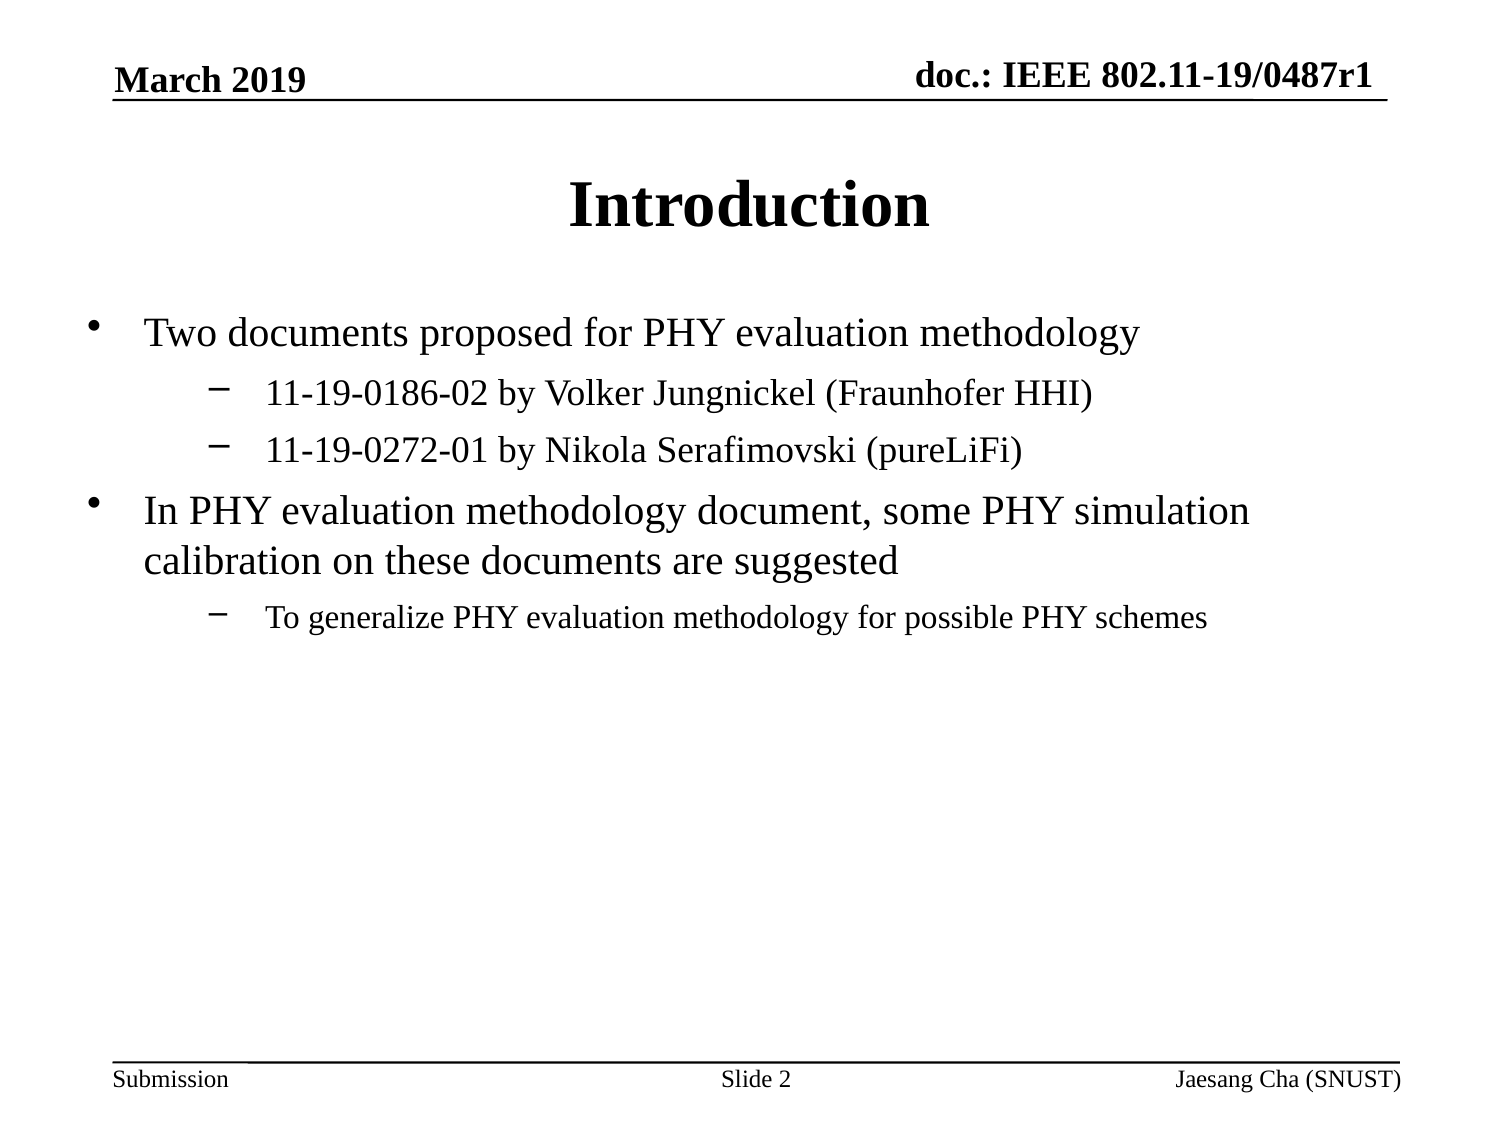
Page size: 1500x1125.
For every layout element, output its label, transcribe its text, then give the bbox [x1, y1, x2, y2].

slide_number Slide 2 [712, 1061, 800, 1093]
text_box Two documents proposed for PHY evaluation methodology 11-19-0186-02 by Volker Jungnickel (Fraunhofer HHI) 11-19-0272-01 by Nikola Serafimovski (pureLiFi) In PHY evaluation methodology document, some PHY simulation calibration on these documents are suggested To generalize PHY evaluation methodology for possible PHY schemes [72, 297, 1354, 798]
title Introduction [112, 112, 1388, 288]
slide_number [114, 54, 309, 101]
footer Jaesang Cha (SNUST) [1024, 1061, 1402, 1093]
